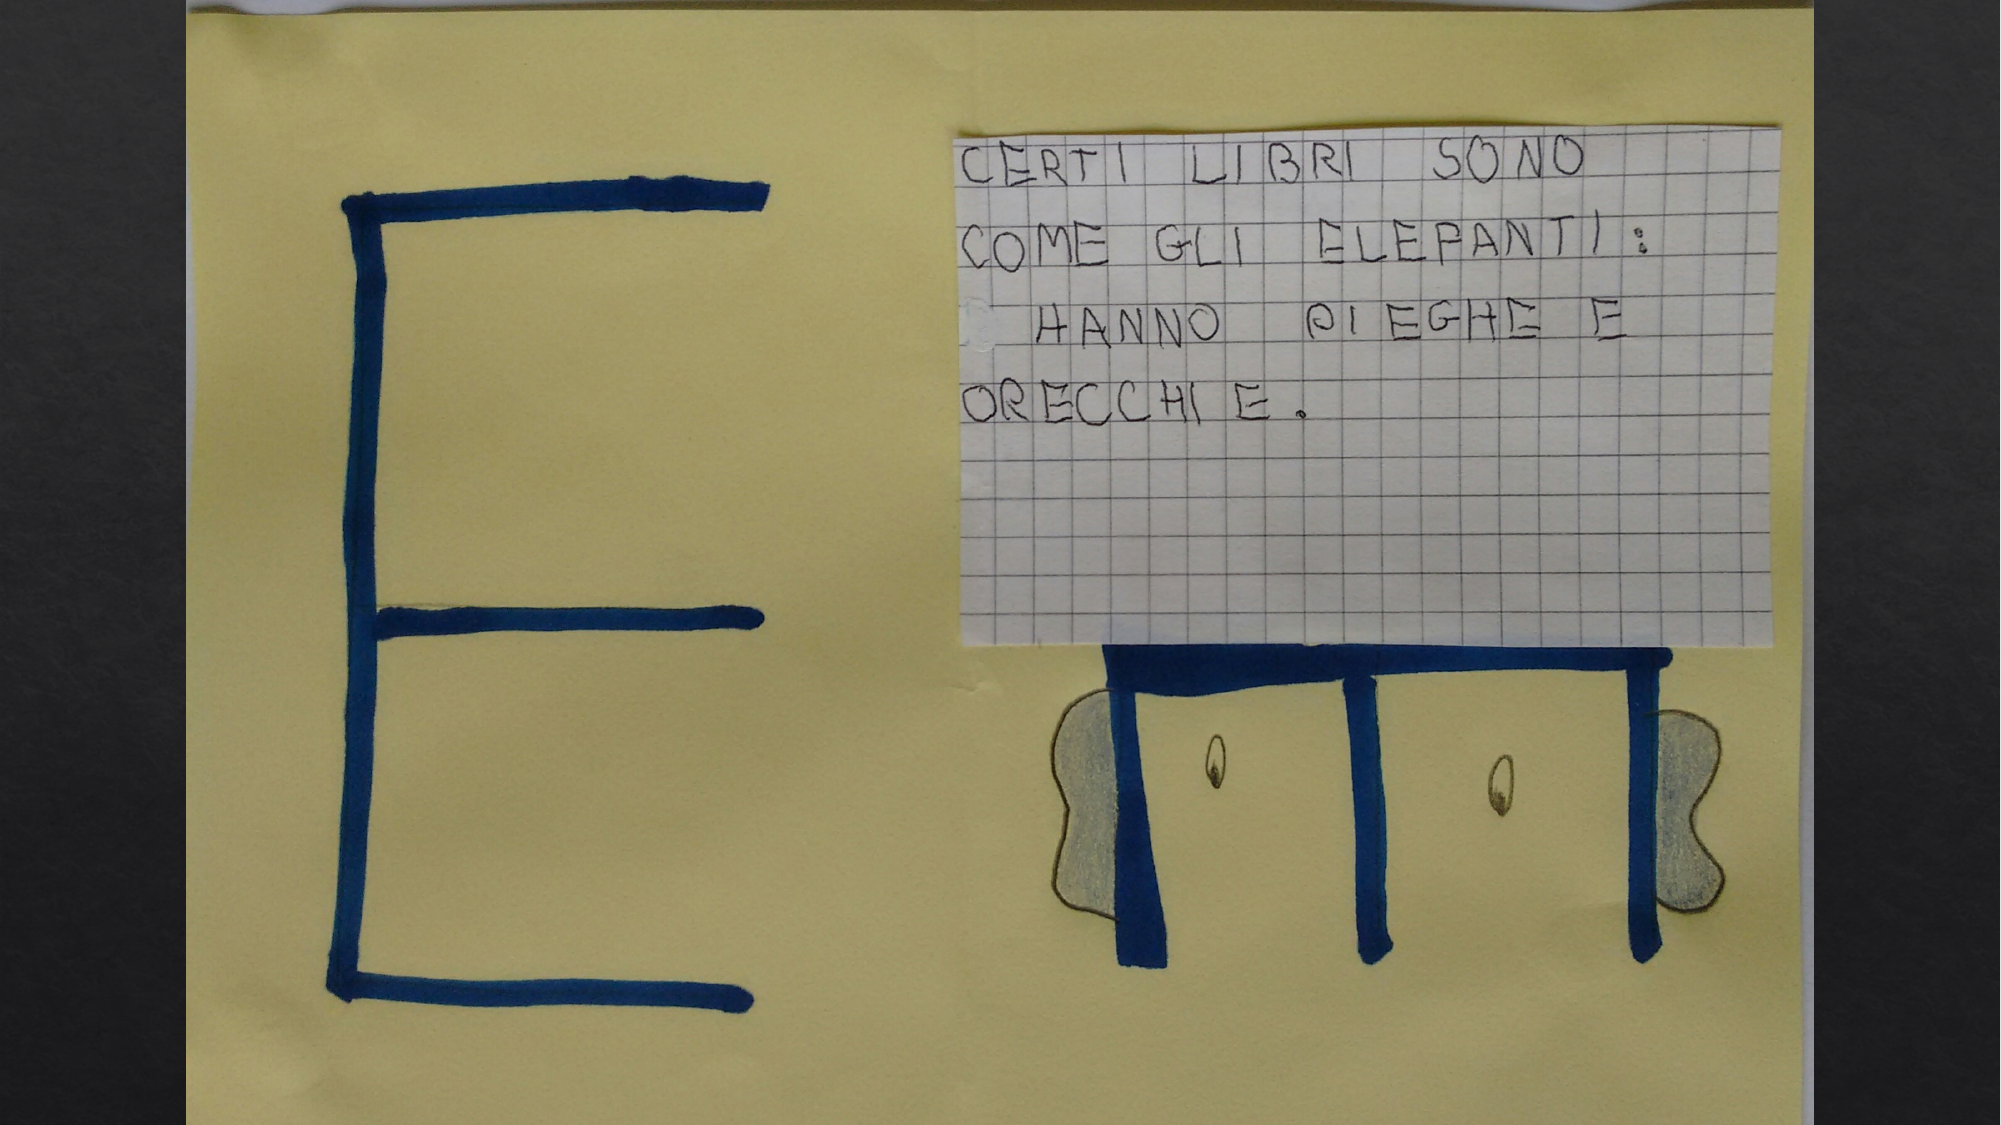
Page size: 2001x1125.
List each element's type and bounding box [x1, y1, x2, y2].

picture [186, 0, 1814, 1125]
